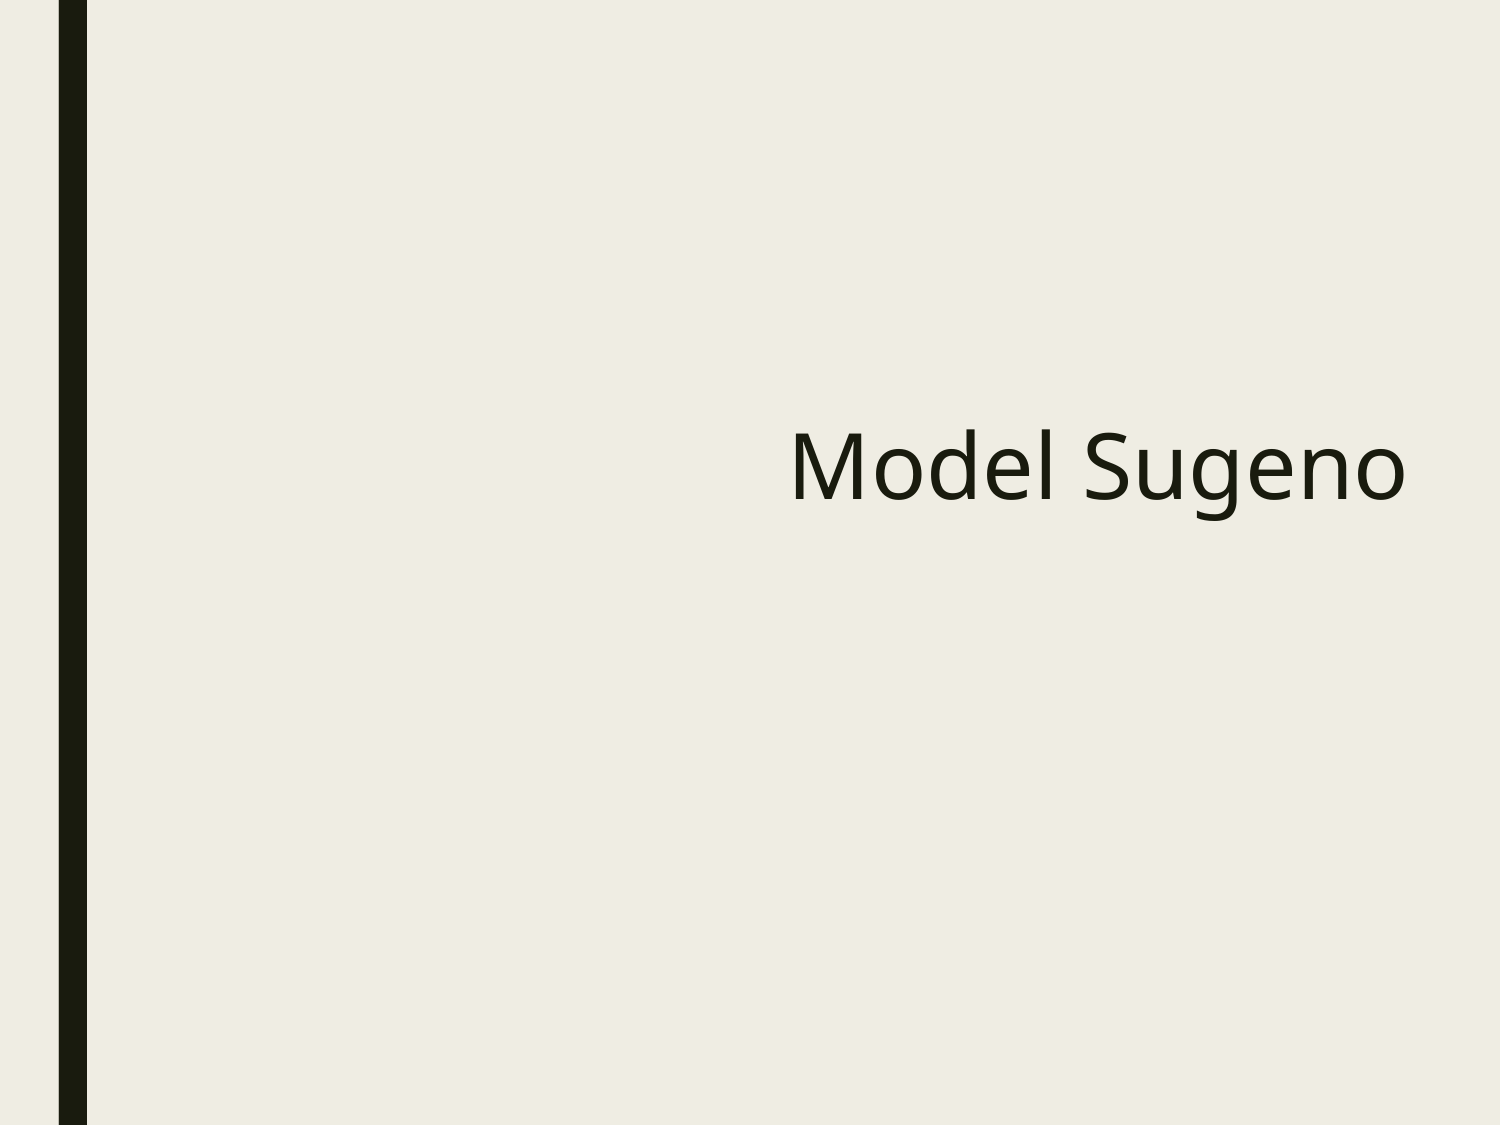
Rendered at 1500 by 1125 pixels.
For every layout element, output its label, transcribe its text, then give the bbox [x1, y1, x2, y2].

list Model Sugeno [339, 262, 1425, 1005]
